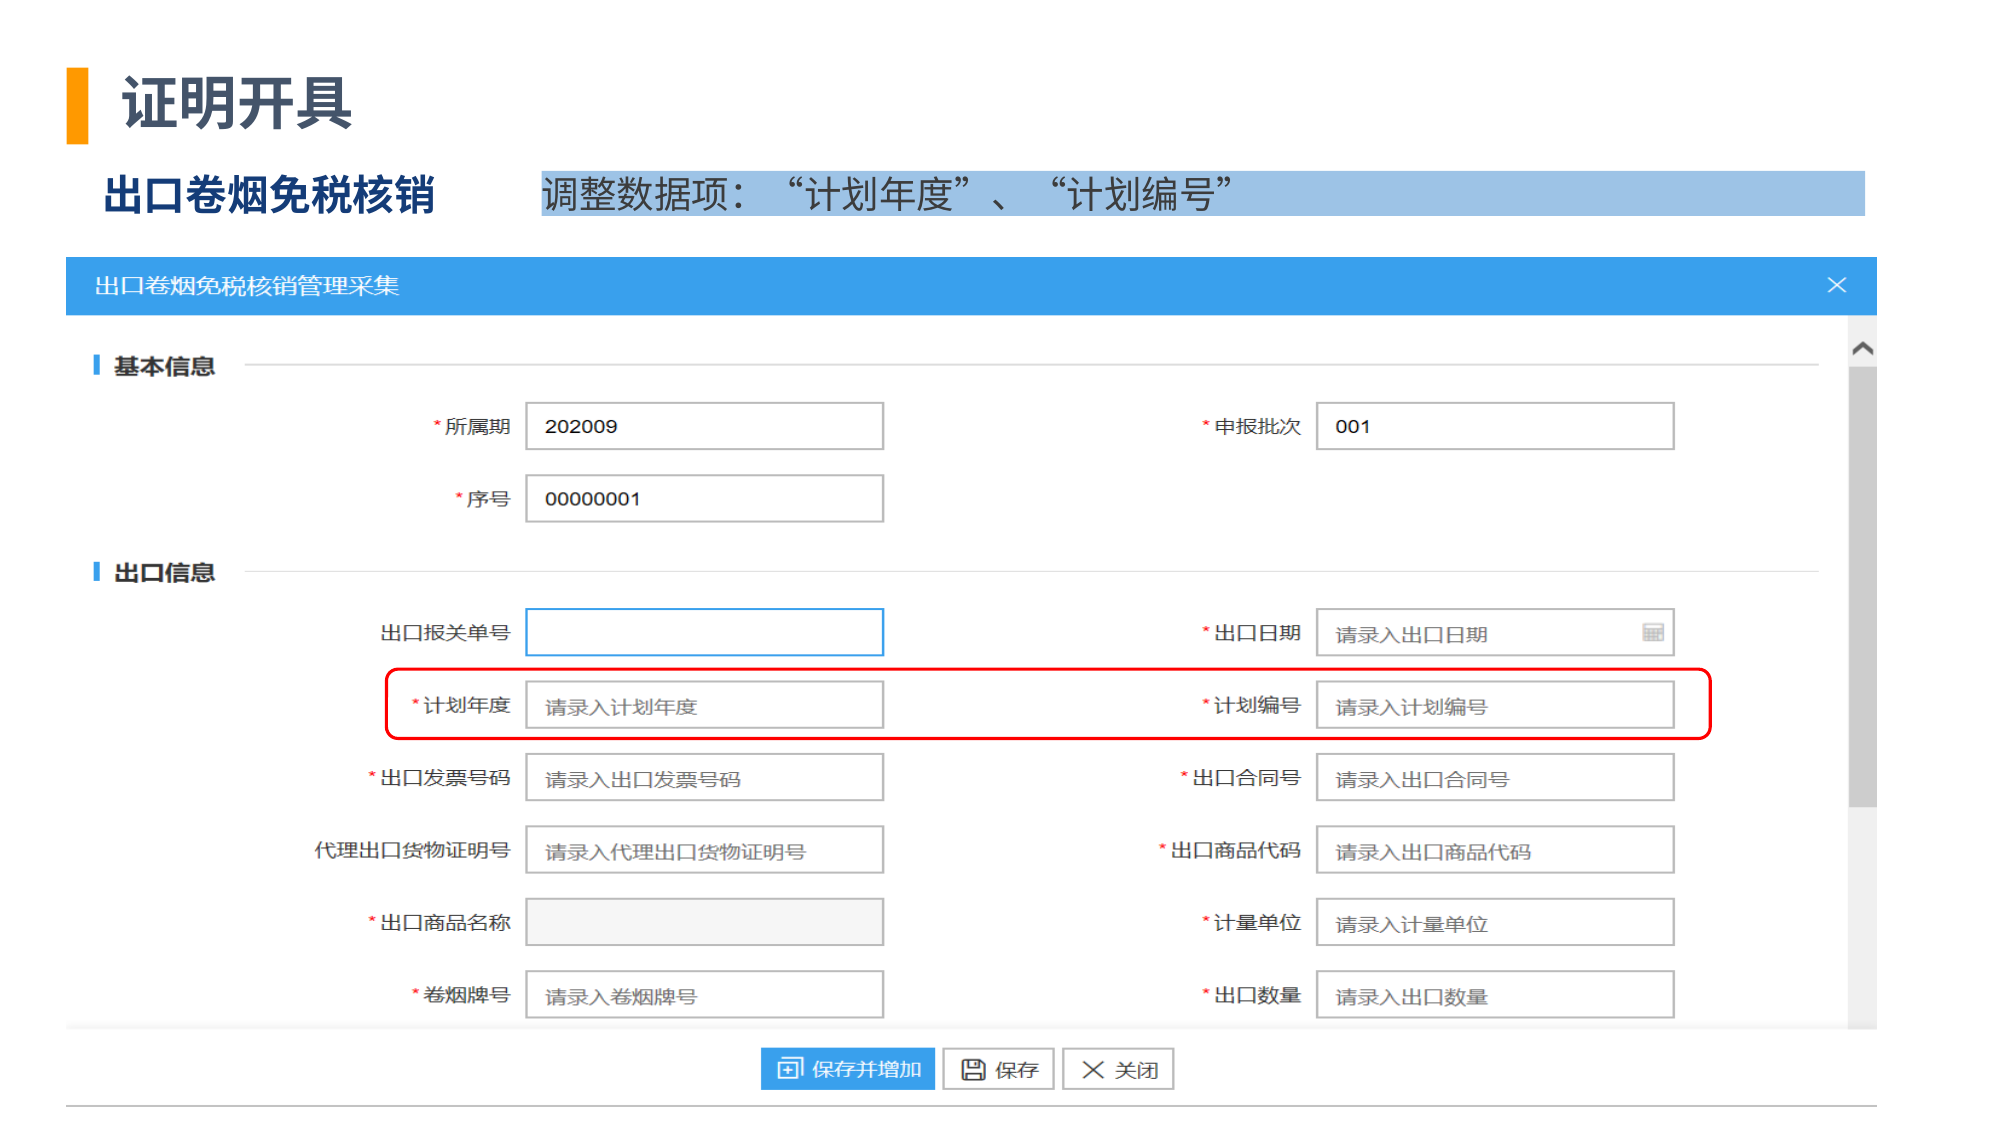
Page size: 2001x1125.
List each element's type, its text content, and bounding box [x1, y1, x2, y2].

text_box 调整数据项：“计划年度”、“计划编号” [541, 170, 1866, 216]
picture [66, 257, 1877, 1107]
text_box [66, 58, 371, 145]
text_box 出口卷烟免税核销 [87, 160, 452, 226]
